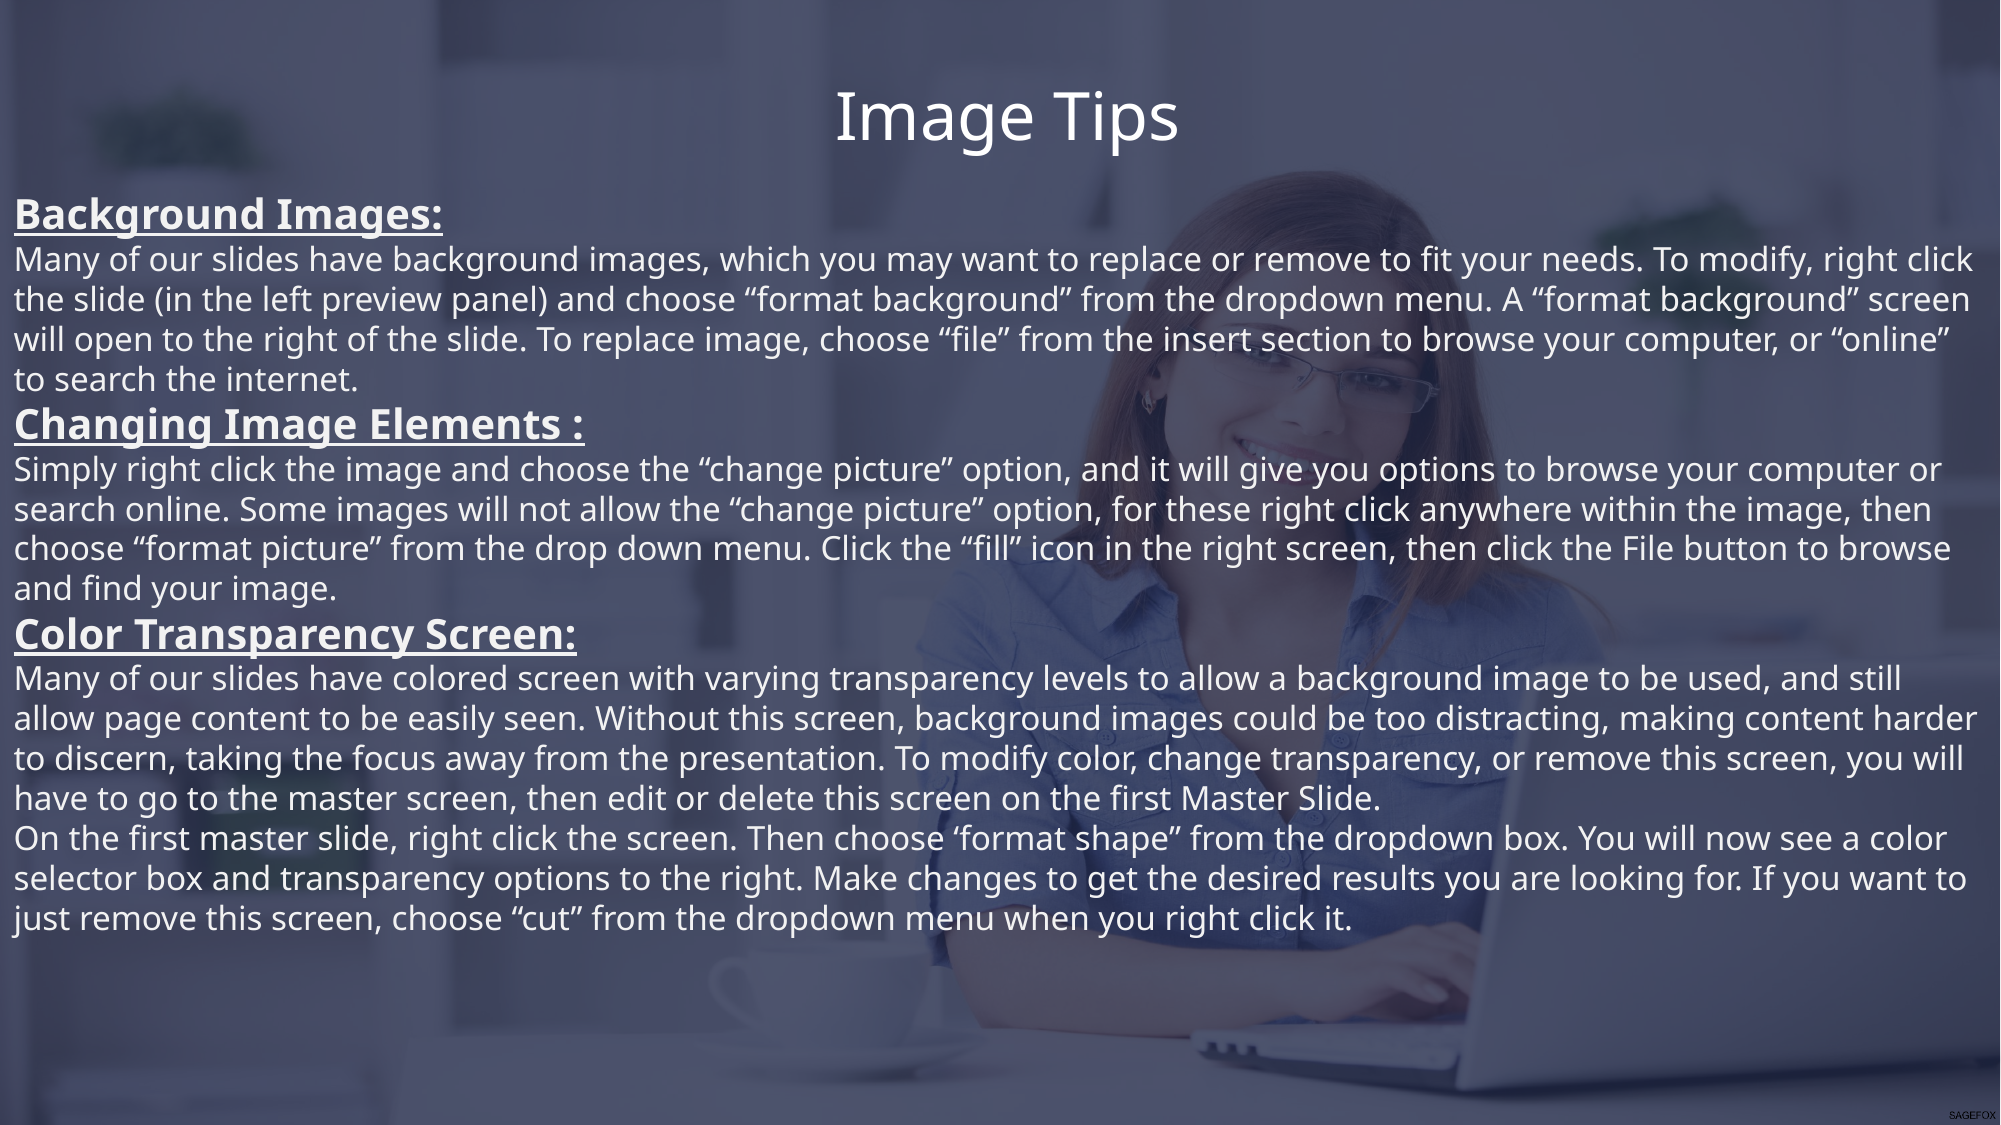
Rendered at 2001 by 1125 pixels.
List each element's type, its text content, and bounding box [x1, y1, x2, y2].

text_box Background Images: Many of our slides have background images, which you may want to replace or remove to fit your needs. To modify, right click the slide (in the left preview panel) and choose “format background” from the dropdown menu. A “format background” screen will open to the right of the slide. To replace image, choose “file” from the insert section to browse your computer, or “online” to search the internet. Changing Image Elements : Simply right click the image and choose the “change picture” option, and it will give you options to browse your computer or search online. Some images will not allow the “change picture” option, for these right click anywhere within the image, then choose “format picture” from the drop down menu. Click the “fill” icon in the right screen, then click the File button to browse and find your image. Color Transparency Screen: Many of our slides have colored screen with varying transparency levels to allow a background image to be used, and still allow page content to be easily seen. Without this screen, background images could be too distracting, making content harder to discern, taking the focus away from the presentation. To modify color, change transparency, or remove this screen, you will have to go to the master screen, then edit or delete this screen on the first Master Slide. On the first master slide, right click the screen. Then choose ‘format shape” from the dropdown box. You will now see a color selector box and transparency options to the right. Make changes to get the desired results you are looking for. If you want to just remove this screen, choose “cut” from the dropdown menu when you right click it. [0, 0, 2000, 1125]
title Image Tips [597, 59, 1420, 177]
